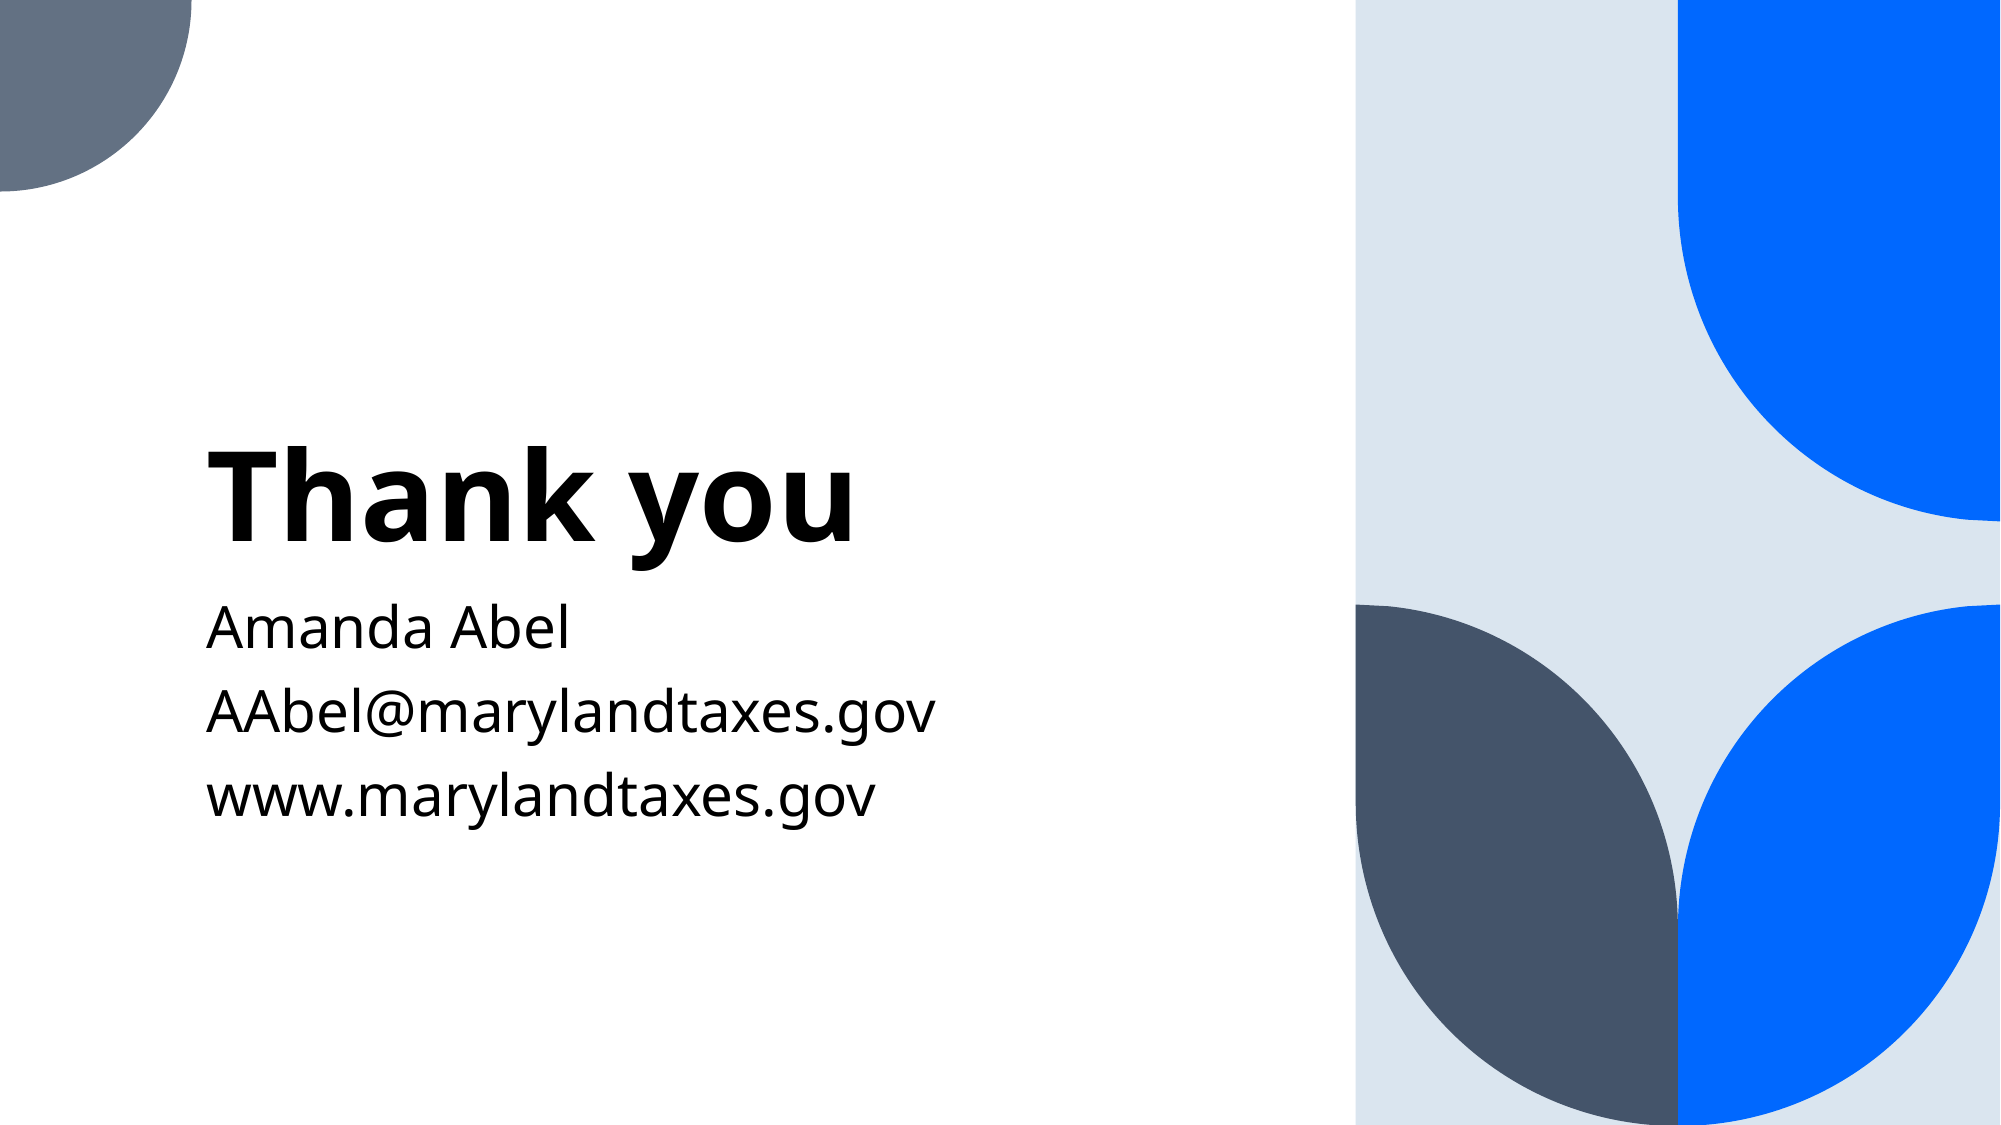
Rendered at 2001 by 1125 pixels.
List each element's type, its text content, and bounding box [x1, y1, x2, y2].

title Thank you [191, 184, 1212, 576]
subtitle Amanda Abel​ AAbel@marylandtaxes.gov www.marylandtaxes.gov [191, 590, 1212, 960]
